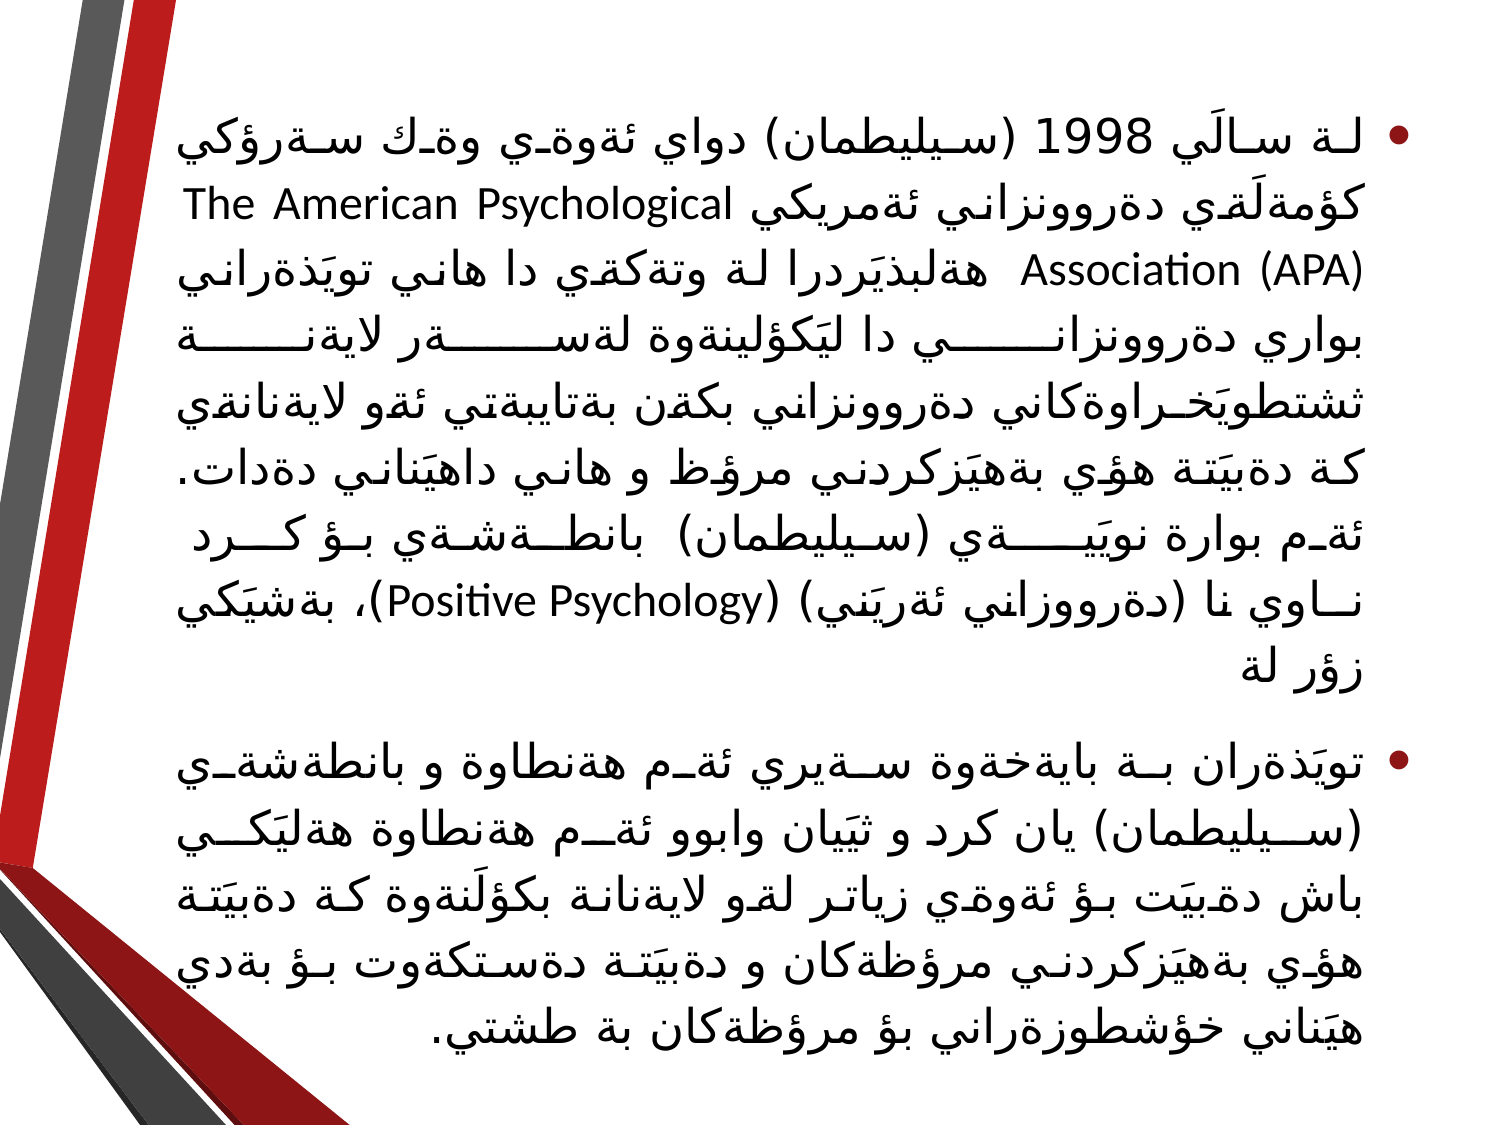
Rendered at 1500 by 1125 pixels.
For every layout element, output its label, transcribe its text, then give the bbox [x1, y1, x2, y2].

list لة سالَي 1998 (سيليطمان) دواي ئةوةي وةك سةرؤكي كؤمةلَةي دةروونزاني ئةمريكي The American Psychological Association (APA) هةلبذيَردرا لة وتةكةي دا هاني تويَذةراني بواري دةروونزاني دا ليَكؤلينةوة لةسةر لايةنة ثشتطويَخـراوةكاني دةروونزاني بكةن بةتايبةتي ئةو لايةنانةي كة دةبيَتة هؤي بةهيَزكردني مرؤظ و هاني داهيَناني دةدات. ئةم بوارة نويَيــــةي (سيليطمان) بانطـةشـةي بؤ كــرد نــاوي نا (دةرووزاني ئةريَني) (Positive Psychology)، بةشيَكي زؤر لة تويَذةران بة بايةخةوة سةيري ئةم هةنطاوة و بانطةشةي (سيليطمان) يان كرد و ثيَيان وابوو ئةم هةنطاوة هةليَكي باش دةبيَت بؤ ئةوةي زياتر لةو لايةنانة بكؤلَنةوة كة دةبيَتة هؤي بةهيَزكردني مرؤظةكان و دةبيَتة دةستكةوت بؤ بةدي هيَناني خؤشطوزةراني بؤ مرؤظةكان بة طشتي. [161, 87, 1425, 1063]
